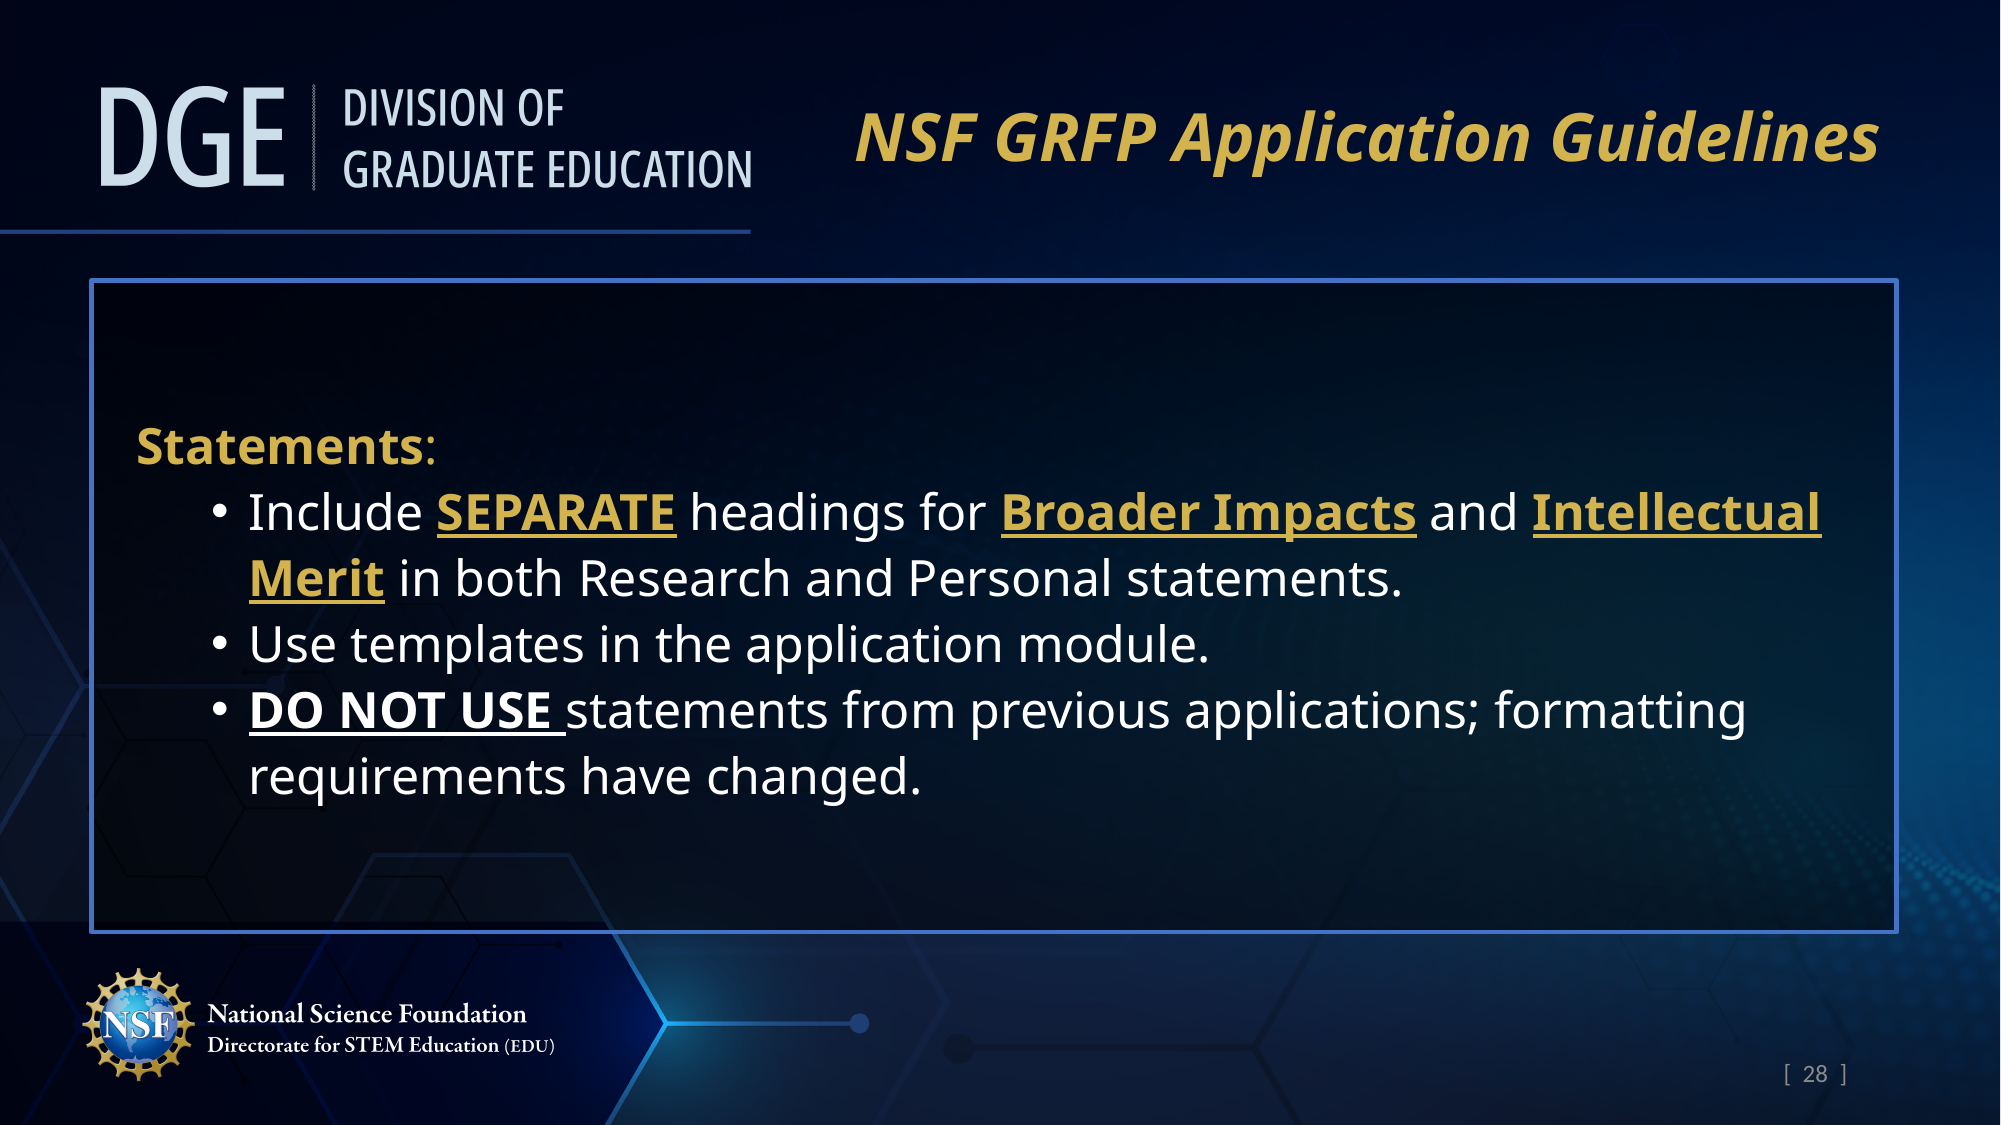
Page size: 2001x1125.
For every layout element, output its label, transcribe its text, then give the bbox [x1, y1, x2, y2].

title NSF GRFP Application Guidelines [815, 44, 1897, 235]
list Statements: Include SEPARATE headings for Broader Impacts and Intellectual Merit in both Research and Personal statements. Use templates in the application module. DO NOT USE statements from previous applications; formatting requirements have changed. [91, 280, 1897, 933]
slide_number [ 28 ] [1412, 1042, 1863, 1103]
picture [0, 0, 2001, 1125]
